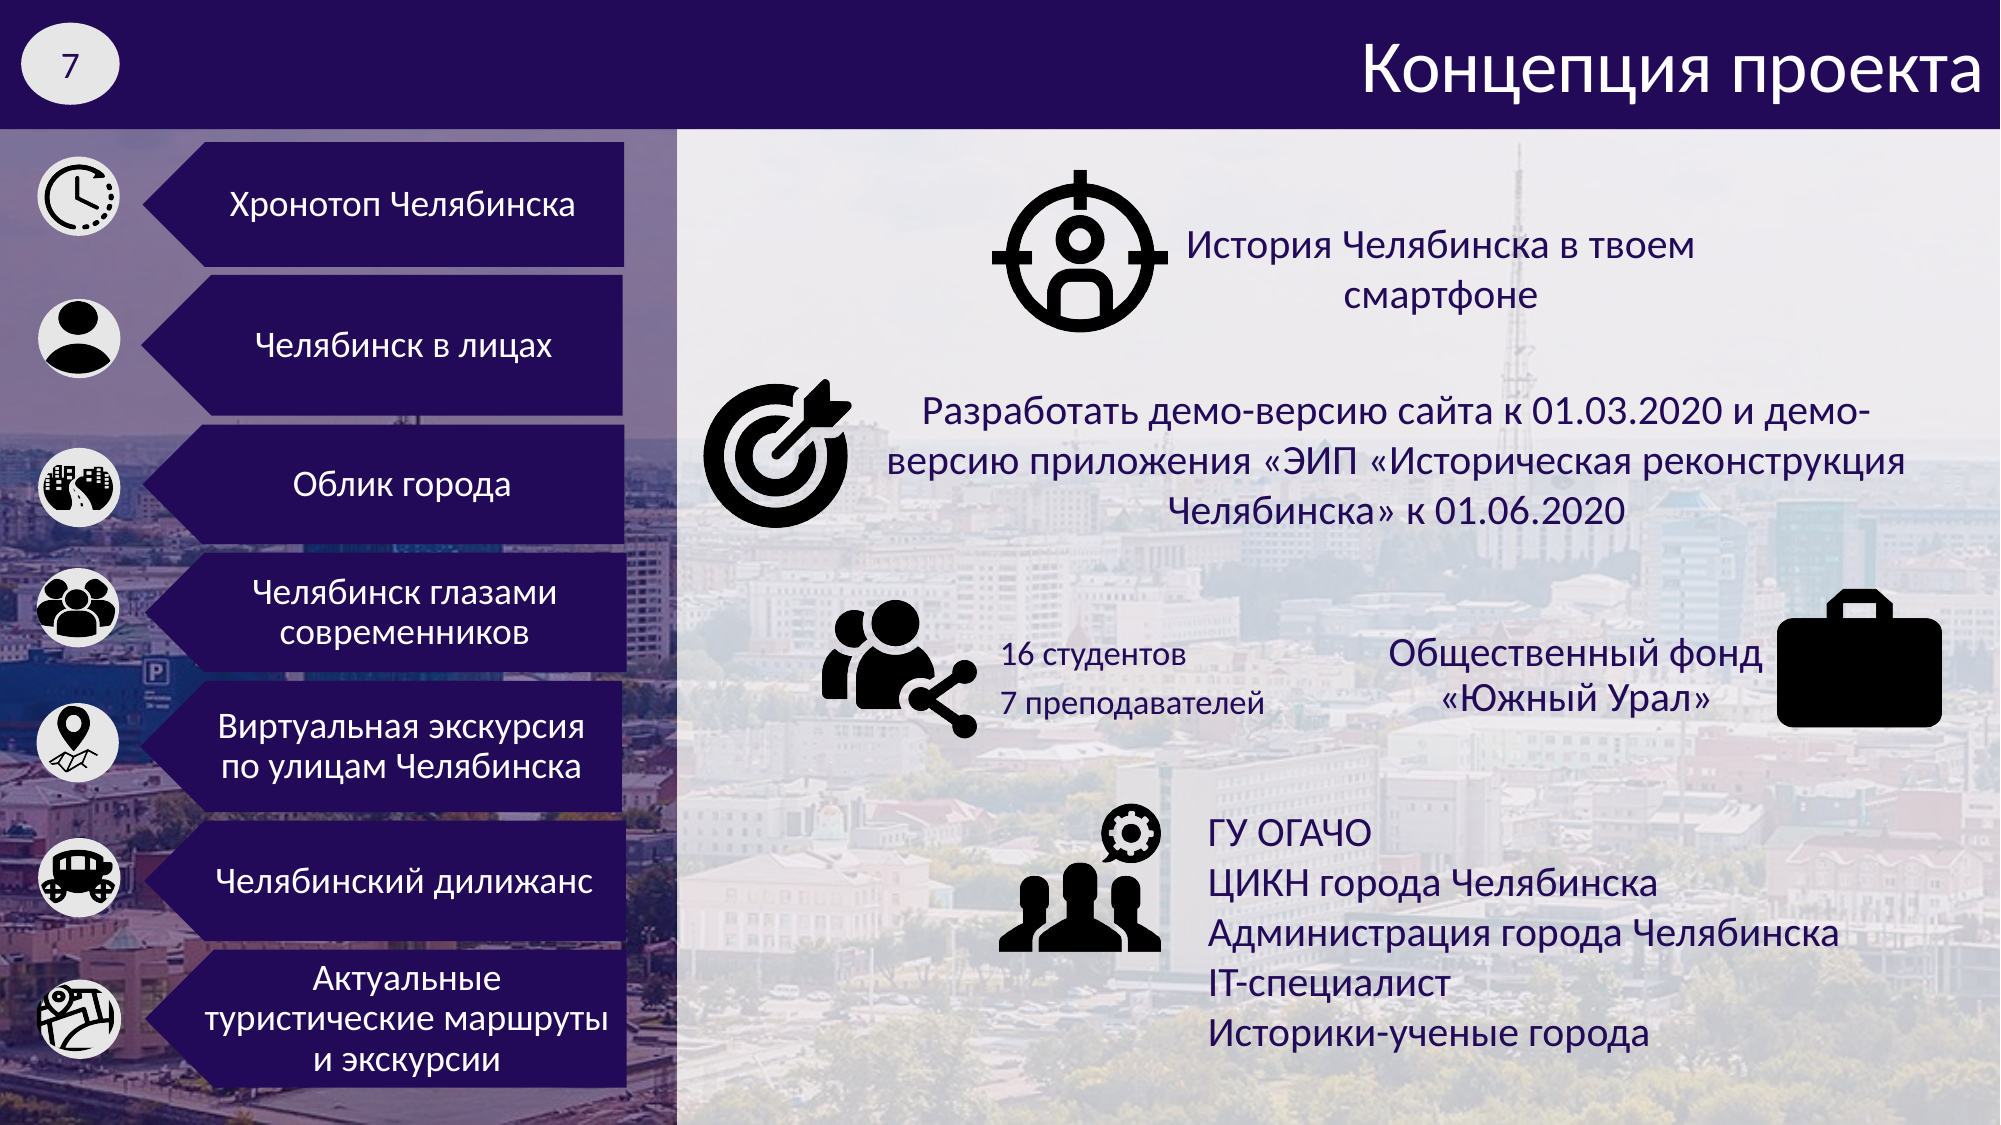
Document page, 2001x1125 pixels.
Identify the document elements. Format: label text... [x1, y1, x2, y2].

text_box 7 [20, 21, 121, 106]
picture [0, 127, 2000, 1125]
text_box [3, 141, 729, 1088]
text_box Концепция проекта [0, 0, 2000, 127]
